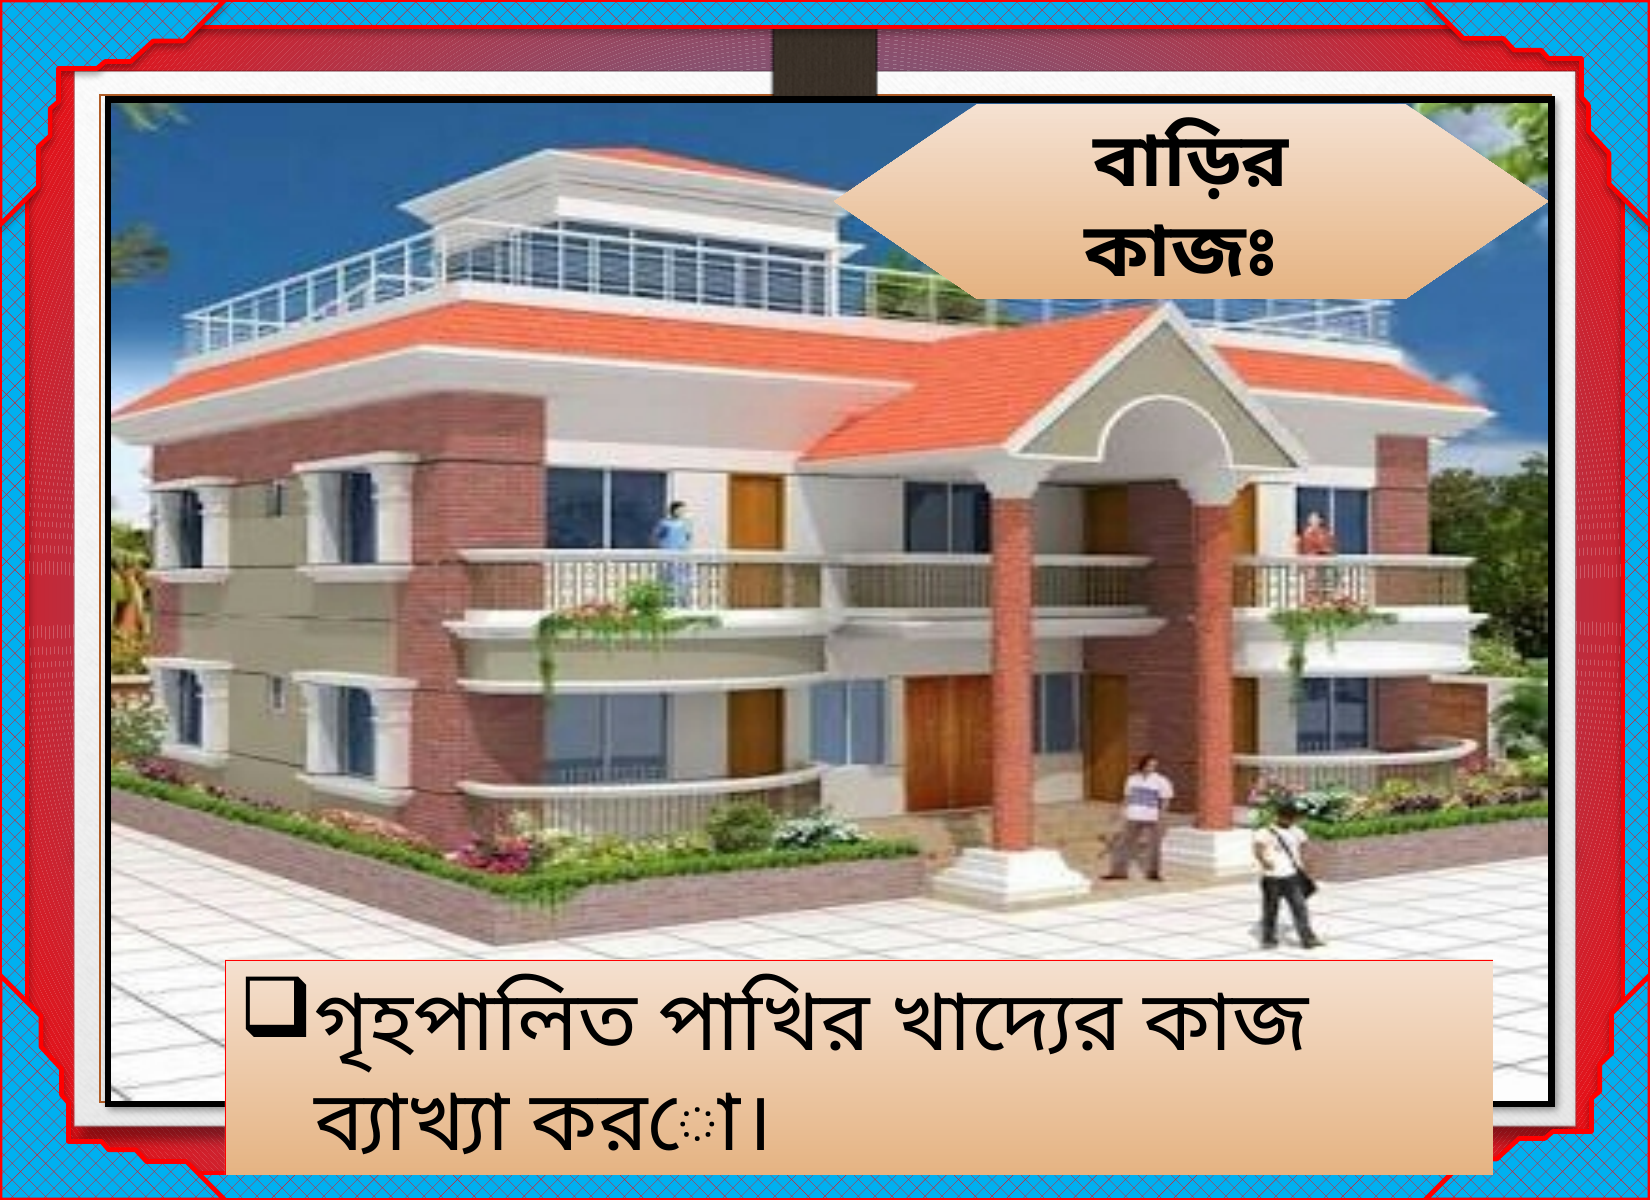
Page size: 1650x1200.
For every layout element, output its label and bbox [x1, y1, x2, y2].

text_box [0, 0, 1650, 1200]
picture [110, 102, 1549, 1101]
